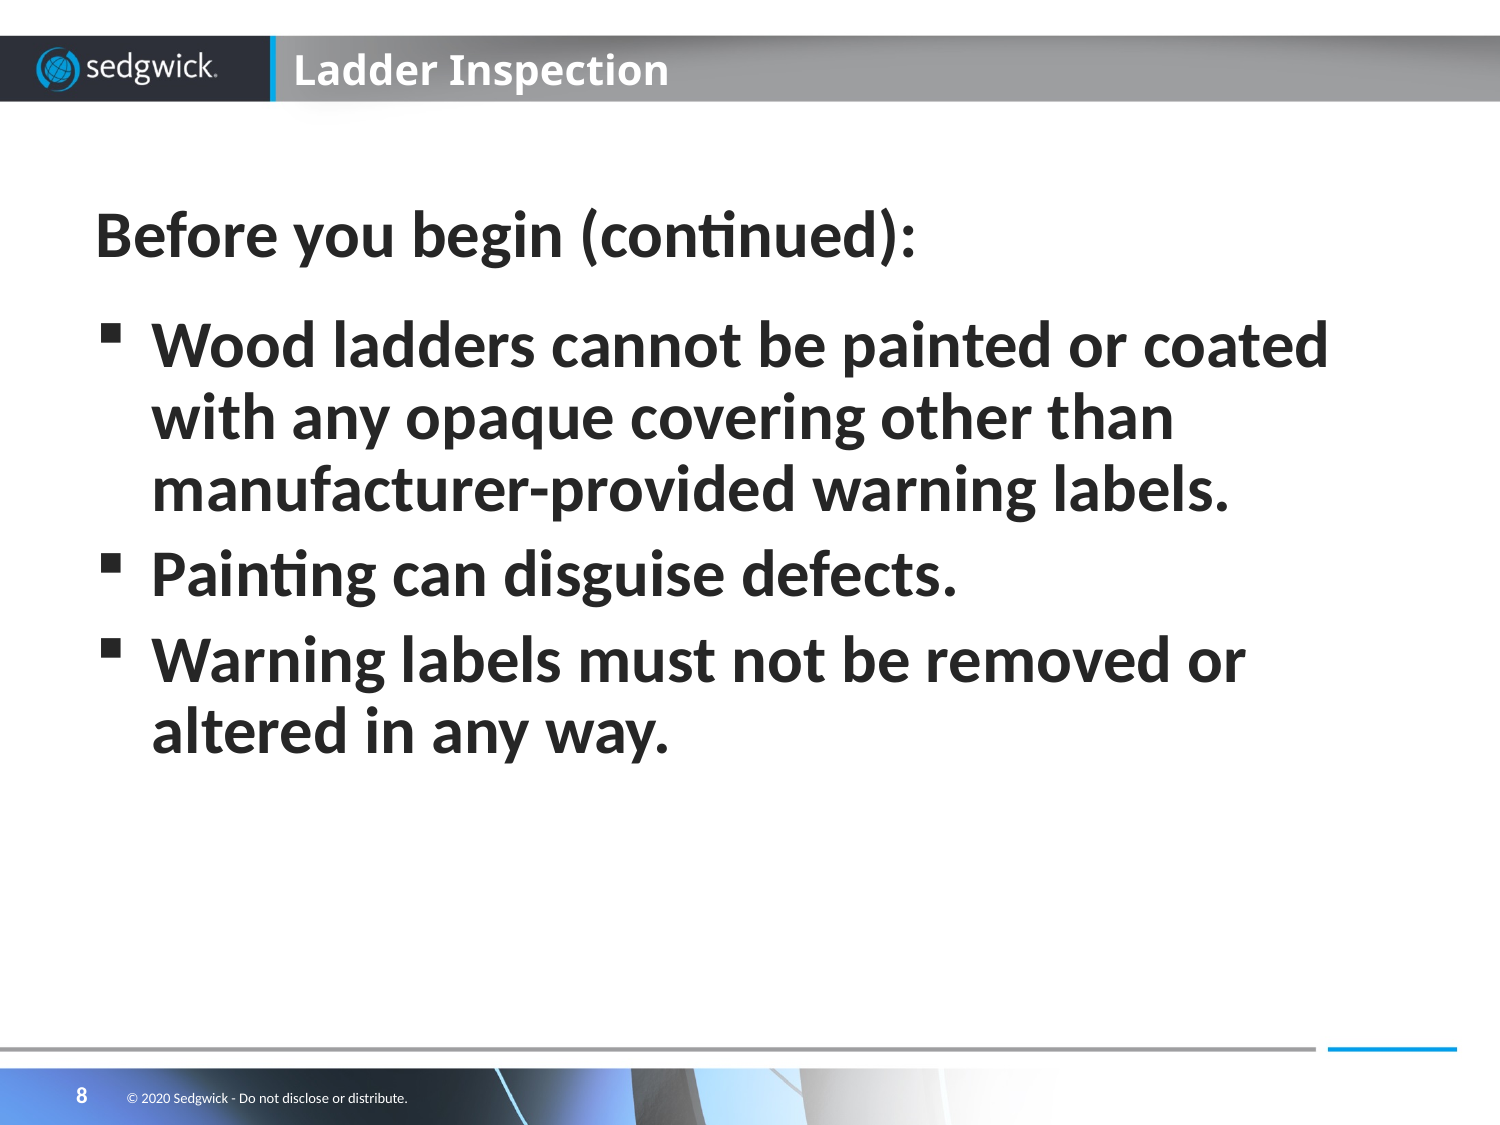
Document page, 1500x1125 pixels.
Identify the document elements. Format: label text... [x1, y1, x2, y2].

title Ladder Inspection [278, 36, 1500, 102]
picture [0, 0, 1500, 1125]
list Before you begin (continued): Wood ladders cannot be painted or coated with any opaque covering other than manufacturer-provided warning labels. Painting can disguise defects. Warning labels must not be removed or altered in any way. [80, 192, 1426, 985]
